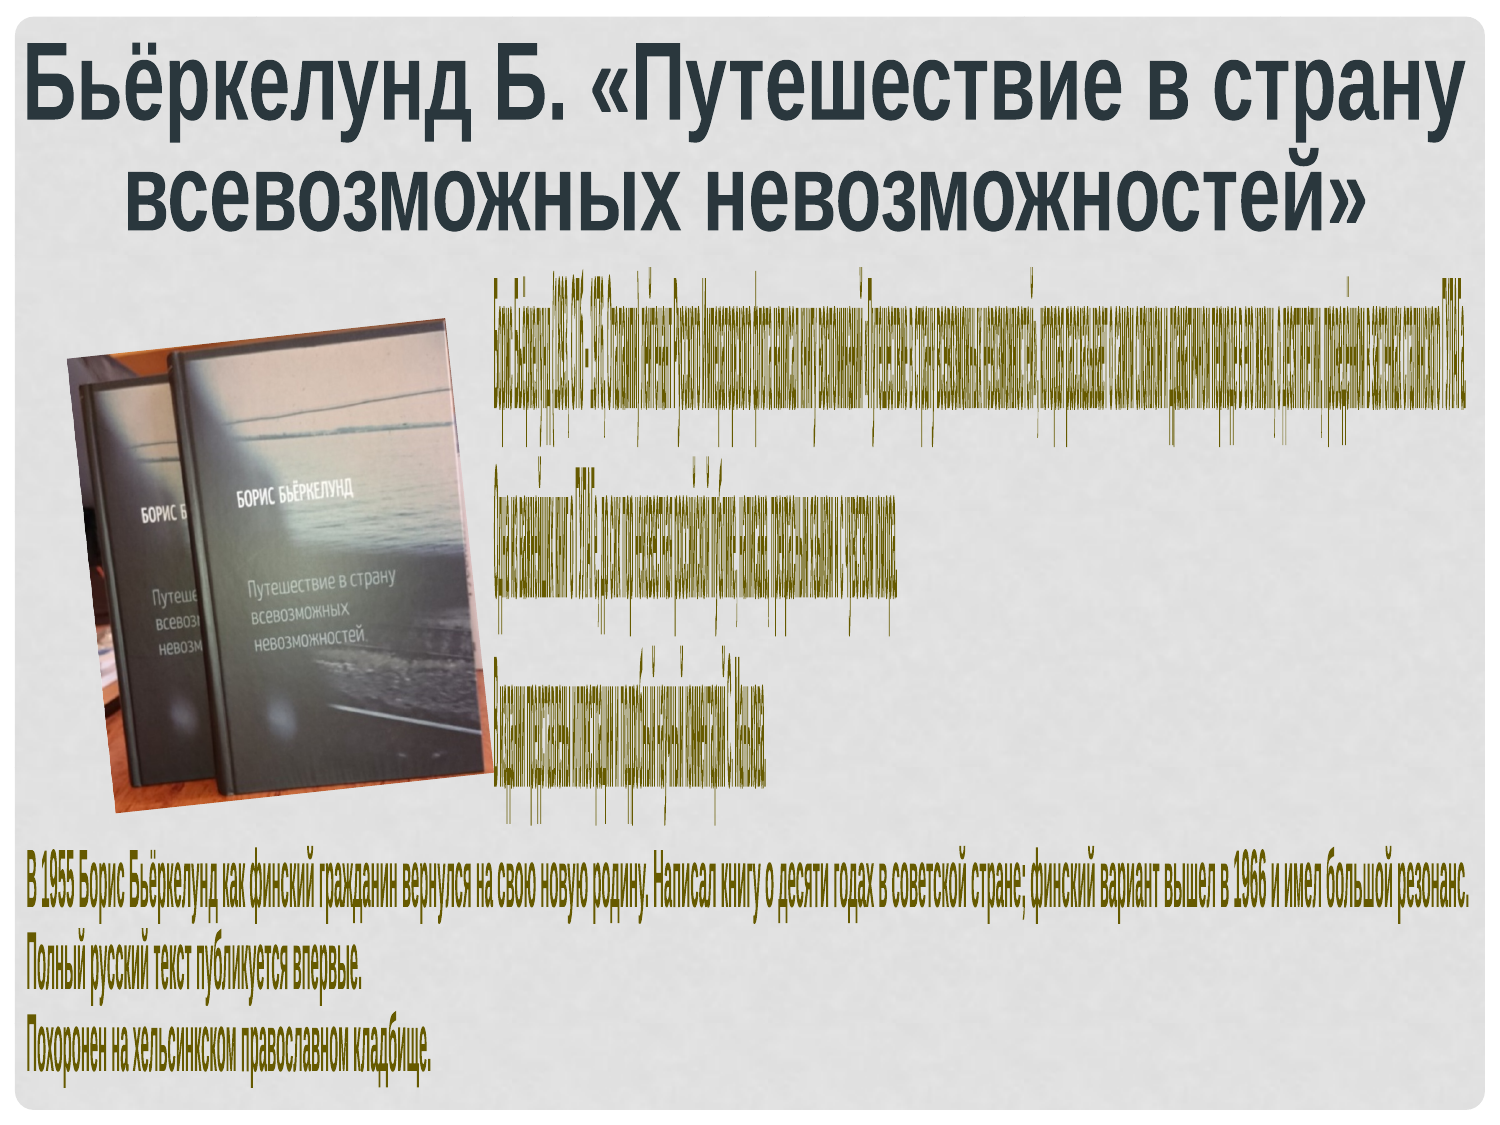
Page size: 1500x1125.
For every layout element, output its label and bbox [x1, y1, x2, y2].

text_box [914, 306, 936, 448]
text_box [702, 278, 752, 448]
text_box [571, 268, 584, 410]
text_box [859, 267, 863, 299]
text_box [210, 1026, 236, 1072]
text_box [263, 863, 271, 907]
text_box [610, 495, 621, 600]
text_box [753, 270, 772, 448]
text_box [1066, 306, 1108, 448]
text_box [735, 656, 766, 789]
text_box [937, 306, 982, 410]
text_box [1244, 306, 1254, 410]
text_box [527, 684, 571, 826]
text_box [1277, 306, 1281, 410]
text_box [711, 458, 738, 637]
text_box [1100, 862, 1126, 924]
text_box [1403, 306, 1441, 410]
text_box [818, 306, 863, 410]
text_box [810, 495, 833, 600]
text_box [845, 495, 874, 637]
text_box [519, 495, 554, 600]
text_box [739, 495, 769, 628]
text_box [42, 849, 74, 908]
text_box [575, 467, 595, 600]
text_box [727, 653, 733, 789]
text_box [834, 862, 875, 924]
text_box [692, 456, 696, 488]
text_box [738, 863, 746, 907]
text_box [1164, 307, 1168, 409]
text_box [875, 495, 897, 637]
text_box [600, 495, 609, 635]
text_box [594, 495, 599, 628]
text_box [1271, 863, 1279, 907]
text_box [339, 1027, 349, 1071]
text_box [864, 278, 908, 448]
text_box [514, 278, 551, 448]
text_box [635, 495, 673, 600]
text_box [800, 307, 817, 448]
text_box [1040, 306, 1064, 448]
text_box [1062, 862, 1086, 908]
text_box [1326, 846, 1353, 908]
text_box [674, 495, 710, 637]
text_box [1127, 862, 1160, 908]
text_box [91, 944, 140, 1006]
text_box [620, 647, 655, 826]
text_box [493, 463, 510, 635]
text_box [909, 307, 913, 409]
text_box [657, 684, 684, 826]
text_box [1284, 863, 1293, 907]
text_box [552, 270, 569, 448]
text_box [388, 1010, 397, 1072]
picture [67, 318, 494, 814]
text_box [685, 684, 725, 826]
text_box [942, 862, 966, 908]
text_box [1212, 306, 1237, 448]
text_box [602, 862, 628, 924]
text_box [500, 684, 525, 824]
text_box [1294, 863, 1303, 907]
text_box [77, 945, 85, 989]
text_box [1234, 849, 1266, 908]
text_box [570, 495, 574, 600]
text_box [281, 862, 305, 908]
text_box [380, 863, 388, 907]
text_box [1114, 306, 1134, 410]
text_box [590, 276, 606, 438]
text_box [1044, 863, 1052, 907]
text_box [1366, 307, 1370, 409]
text_box [673, 278, 701, 448]
text_box [1324, 306, 1365, 448]
text_box [555, 497, 569, 598]
text_box [168, 1026, 184, 1072]
text_box [398, 1027, 406, 1071]
text_box [771, 495, 809, 637]
text_box [1255, 306, 1276, 438]
text_box [840, 495, 844, 600]
text_box [1372, 306, 1402, 410]
text_box [1461, 306, 1466, 410]
text_box [108, 863, 116, 907]
text_box [1087, 863, 1095, 907]
text_box [607, 270, 639, 448]
text_box [494, 278, 513, 448]
text_box [622, 495, 633, 637]
text_box [306, 863, 314, 907]
text_box [813, 863, 829, 908]
text_box [511, 495, 518, 600]
text_box [648, 267, 652, 299]
text_box [1442, 278, 1461, 410]
text_box [747, 863, 761, 924]
text_box [1135, 306, 1162, 410]
text_box [205, 928, 231, 1006]
text_box [983, 306, 1039, 438]
text_box [629, 863, 648, 924]
text_box [249, 847, 262, 924]
text_box [1109, 306, 1113, 410]
text_box [640, 306, 672, 410]
text_box [682, 862, 716, 908]
text_box [773, 306, 799, 410]
text_box [232, 945, 240, 989]
text_box [1282, 306, 1323, 446]
text_box [141, 945, 149, 989]
text_box [1169, 306, 1210, 448]
text_box [572, 684, 613, 826]
text_box [615, 686, 619, 787]
text_box [1375, 862, 1392, 908]
text_box [223, 862, 246, 908]
text_box [494, 656, 498, 787]
